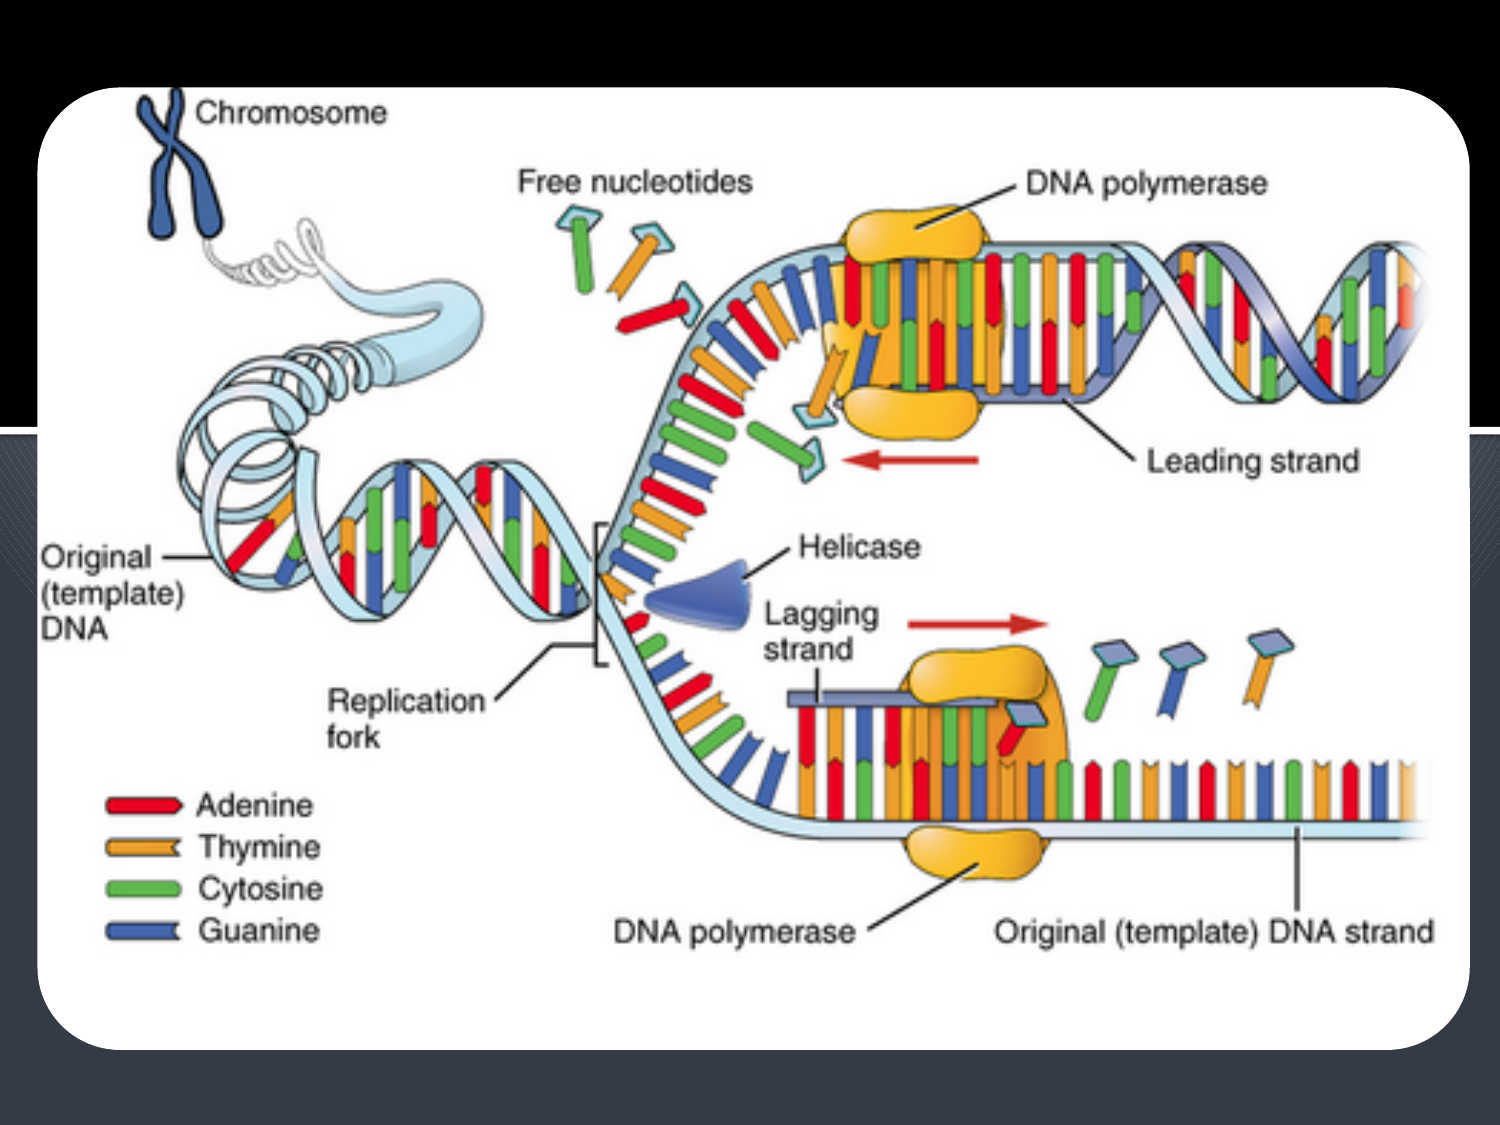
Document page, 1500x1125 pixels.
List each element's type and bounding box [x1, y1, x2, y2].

text_box [24, 474, 32, 700]
picture [37, 87, 1470, 1050]
